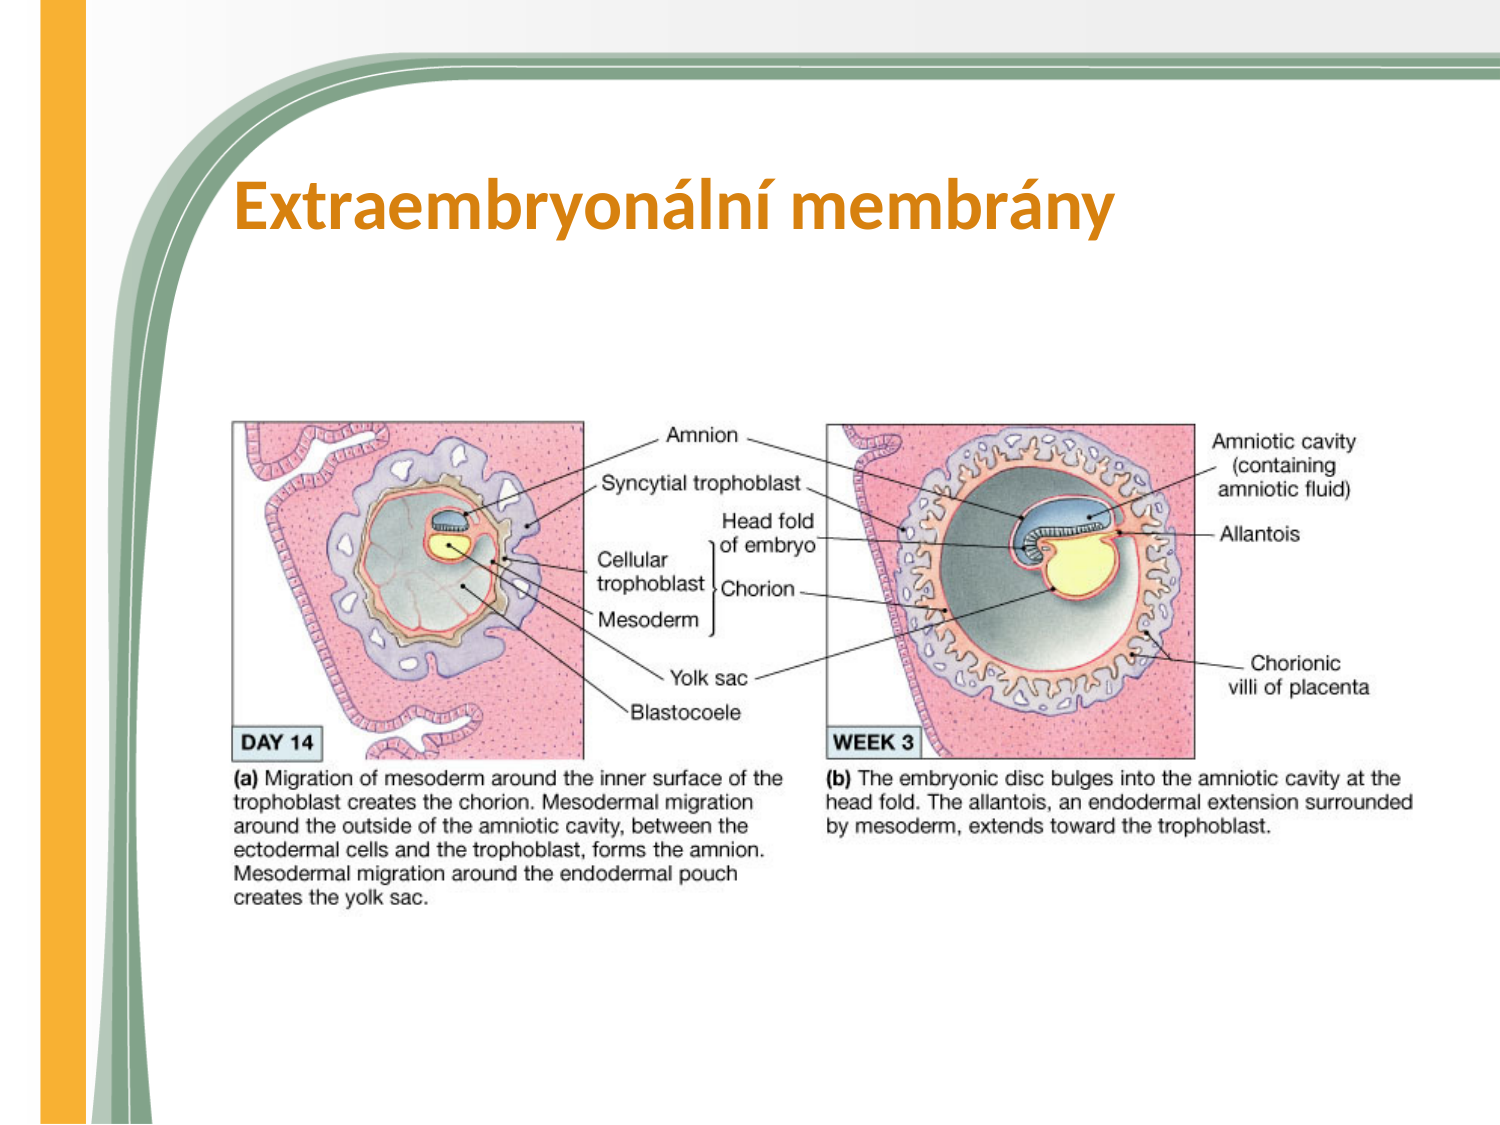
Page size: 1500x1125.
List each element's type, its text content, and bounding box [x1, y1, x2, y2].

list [218, 409, 1426, 917]
picture [0, 0, 1500, 1125]
title Extraembryonální membrány [218, 149, 1425, 252]
